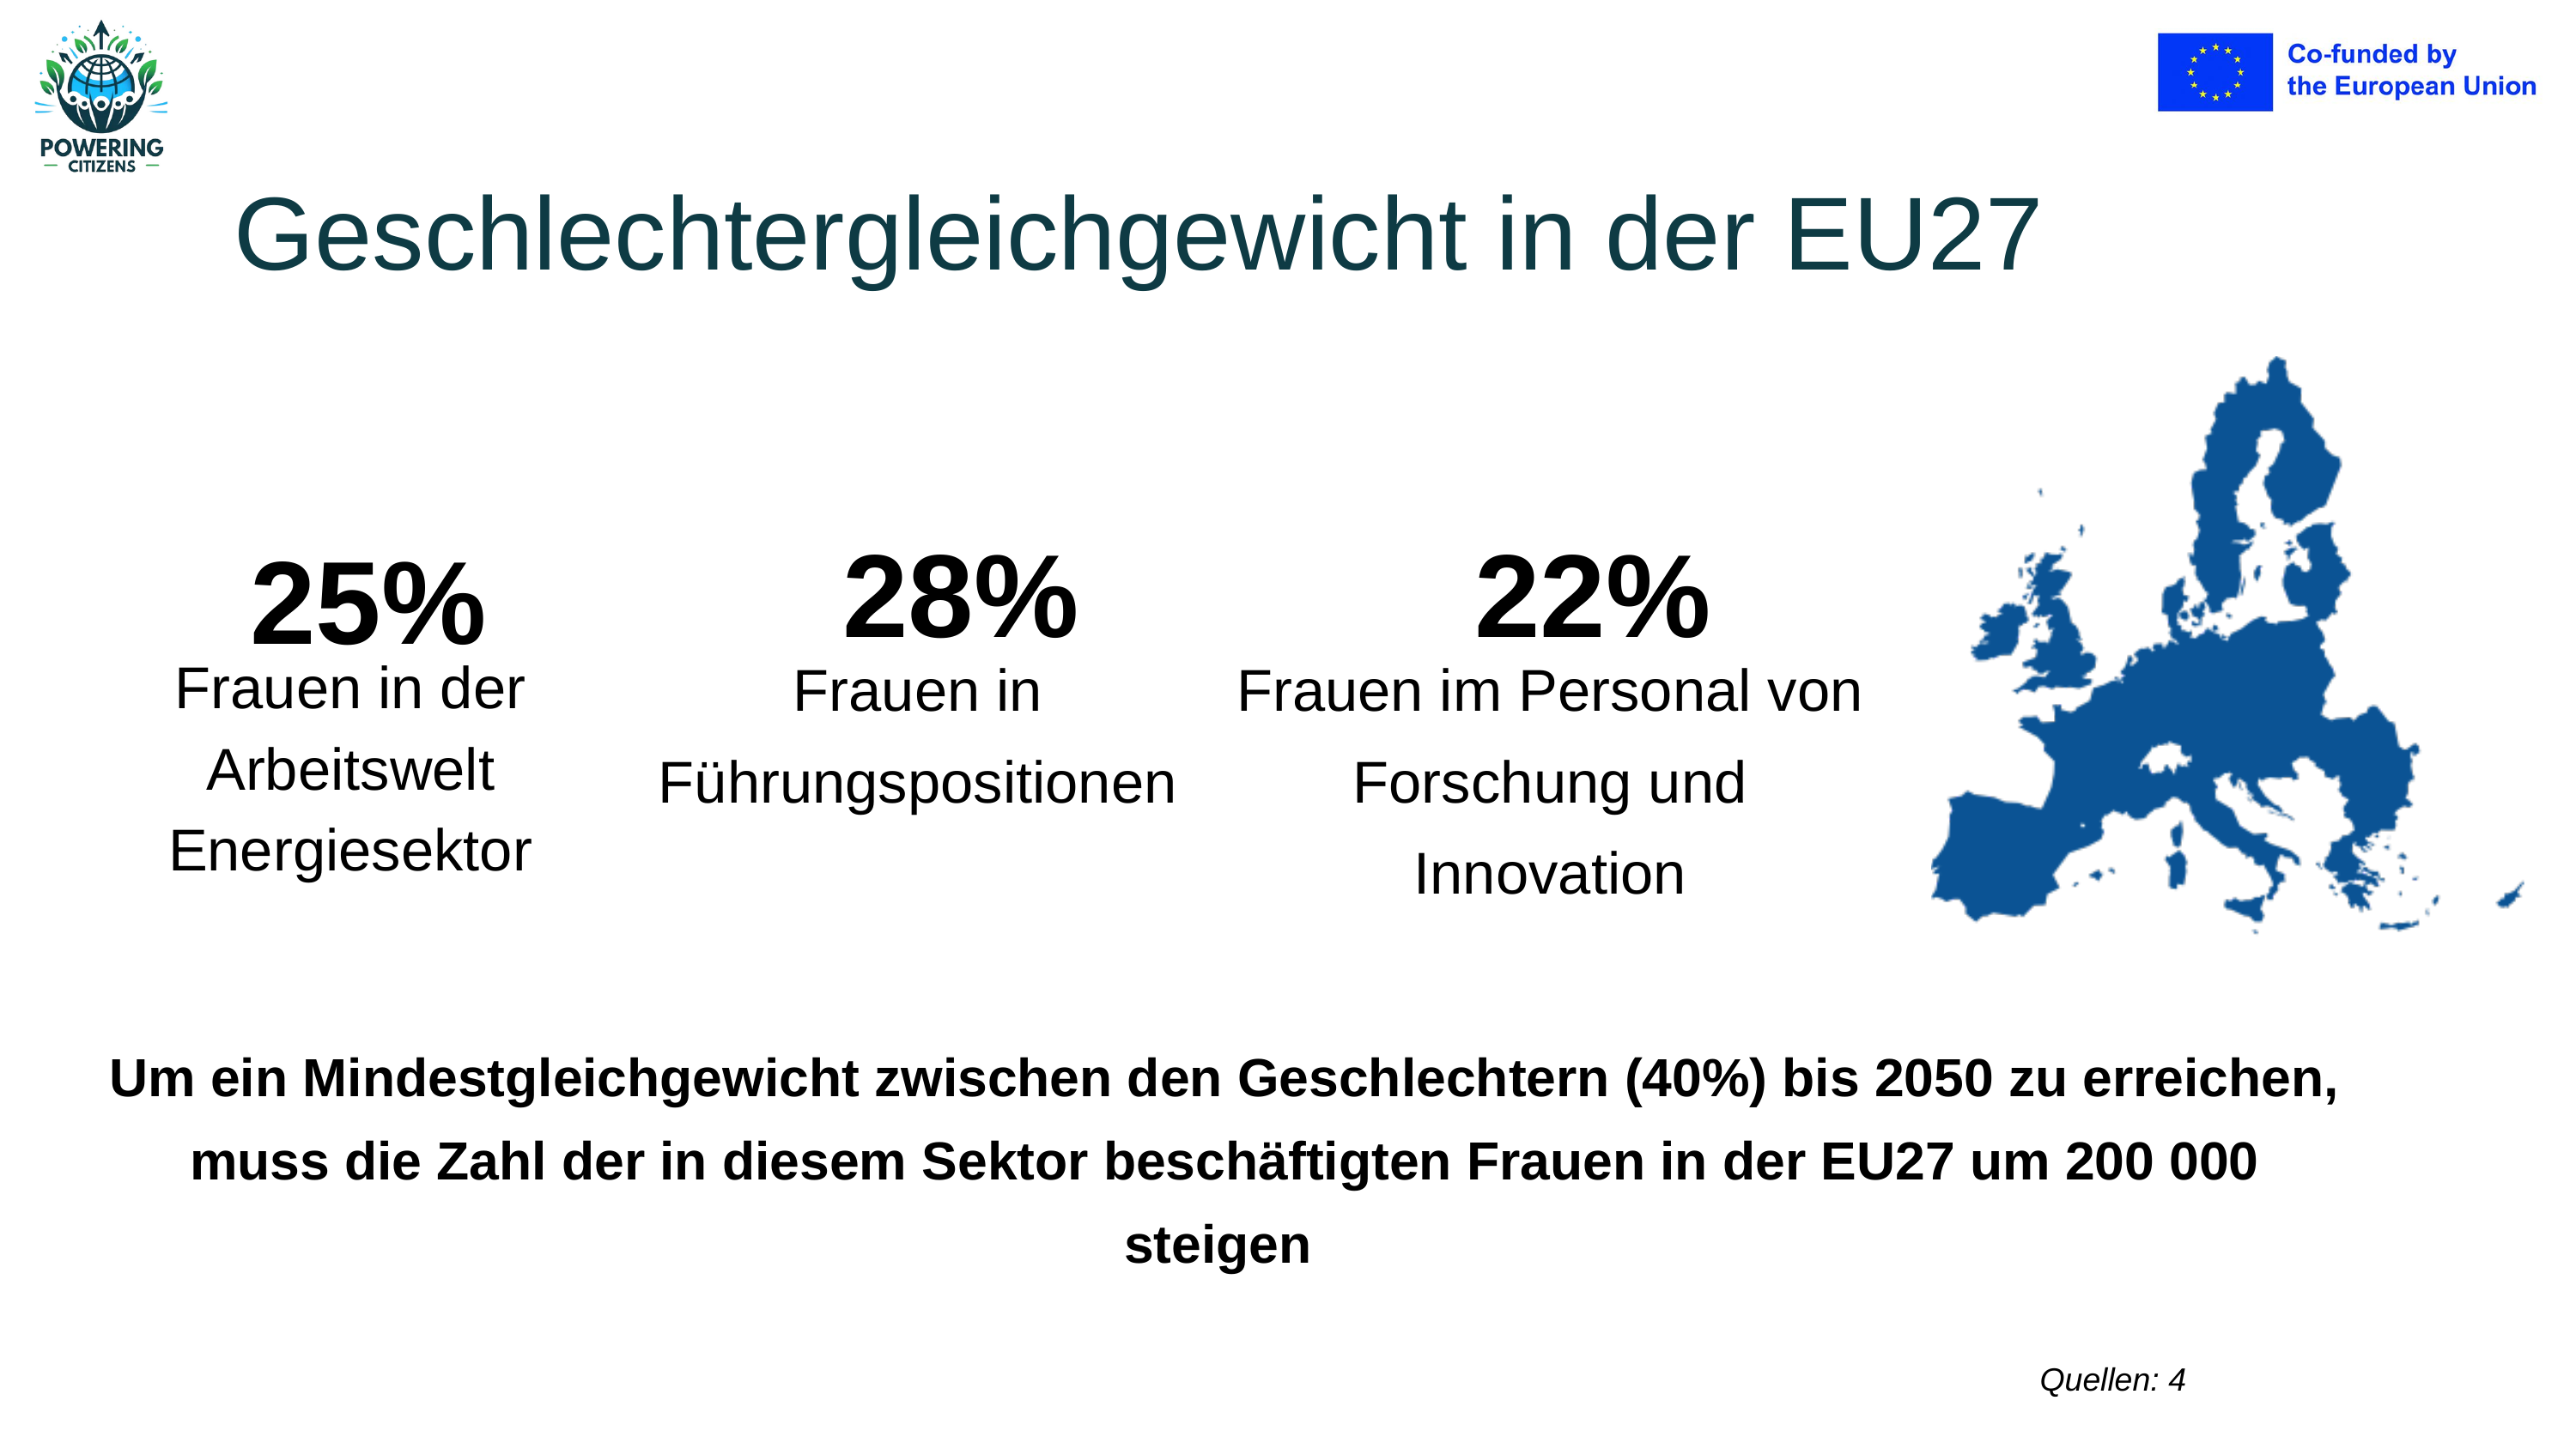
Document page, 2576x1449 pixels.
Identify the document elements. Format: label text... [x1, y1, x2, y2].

text_box [1931, 356, 2524, 937]
text_box 25% [207, 485, 530, 639]
text_box 28% [799, 478, 1122, 632]
text_box Frauen im Personal von Forschung und Innovation [1227, 632, 1873, 906]
text_box [2154, 28, 2564, 116]
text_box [177, 64, 2399, 358]
text_box 22% [1431, 478, 1754, 632]
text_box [2039, 1333, 2362, 1422]
text_box Frauen in Führungspositionen [608, 632, 1227, 815]
text_box [0, 0, 196, 196]
text_box Um ein Mindestgleichgewicht zwischen den Geschlechtern (40%) bis 2050 zu erreichen, muss die Zahl der in diesem Sektor beschäftigten Frauen in der EU27 um 200 000 steigen [96, 1024, 2354, 1274]
text_box Frauen in der Arbeitswelt Energiesektor [24, 639, 677, 985]
